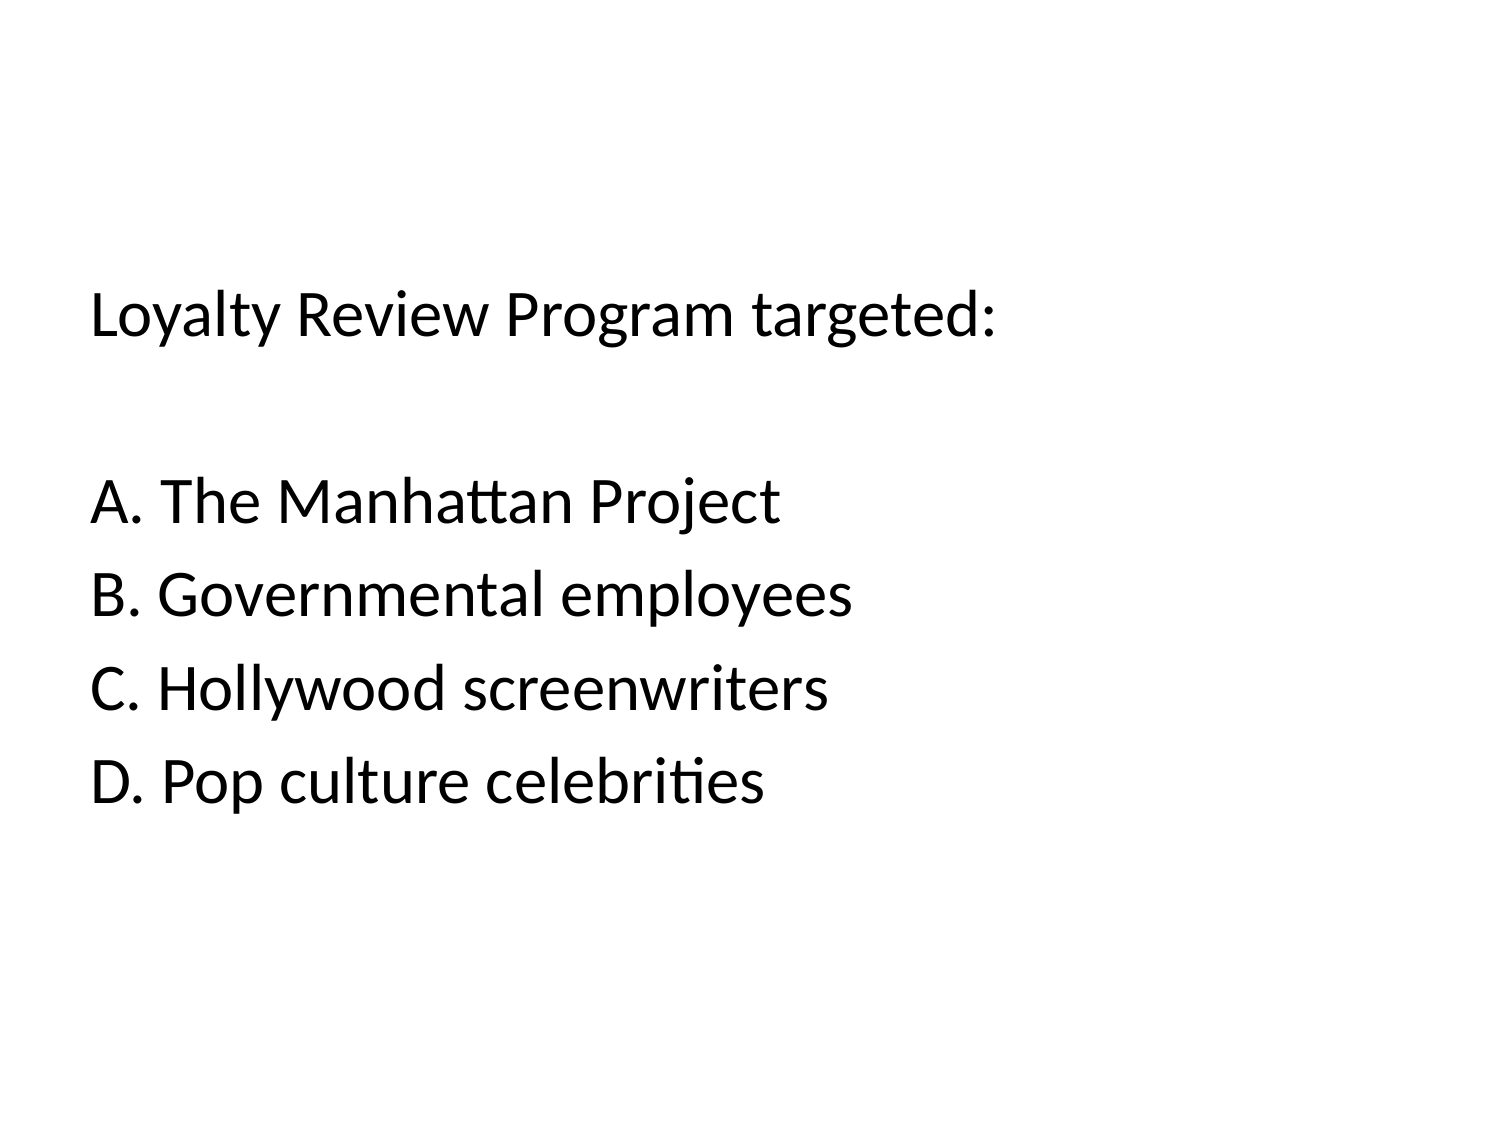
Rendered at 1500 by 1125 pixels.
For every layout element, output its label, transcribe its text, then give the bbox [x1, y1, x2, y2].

list Loyalty Review Program targeted: A. The Manhattan Project B. Governmental employees C. Hollywood screenwriters D. Pop culture celebrities [75, 262, 1425, 1005]
